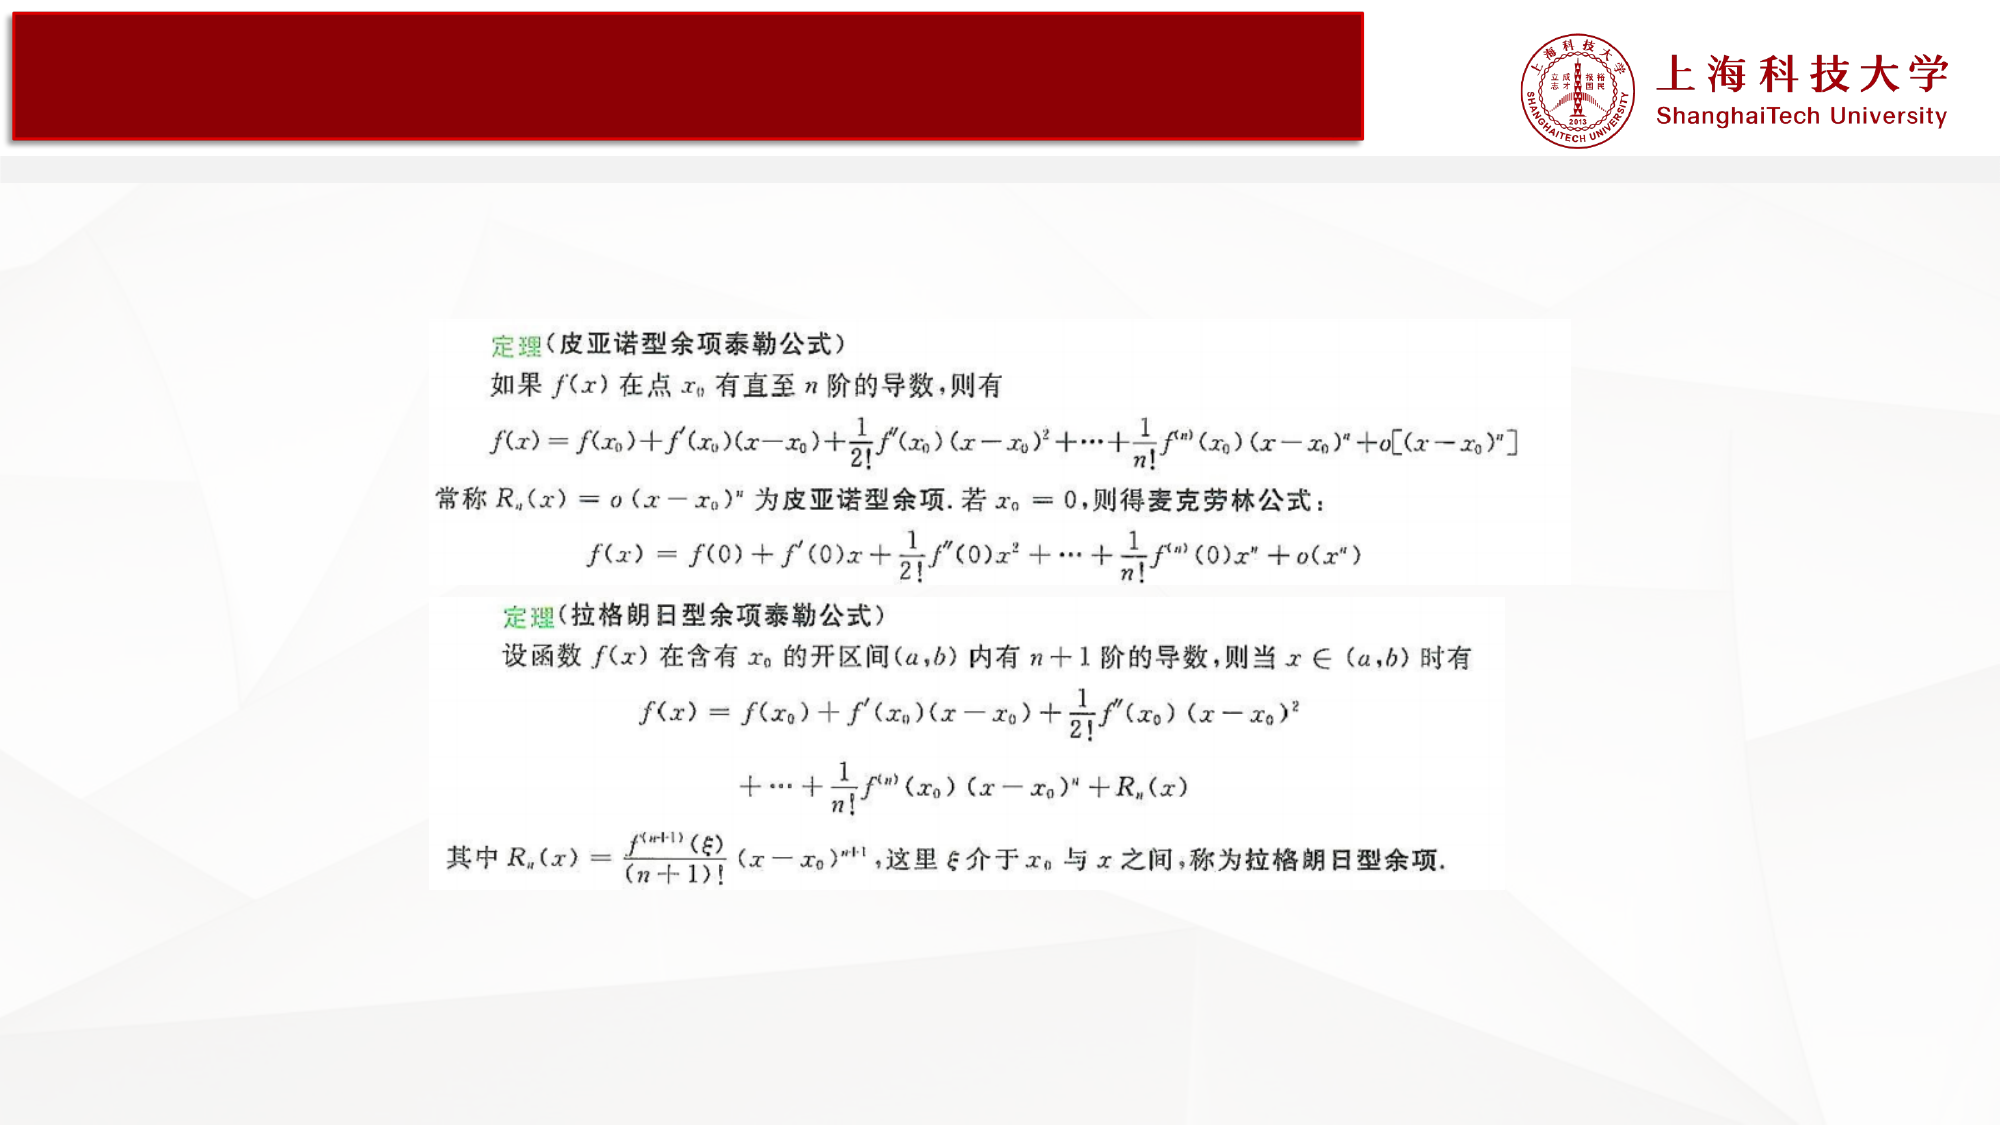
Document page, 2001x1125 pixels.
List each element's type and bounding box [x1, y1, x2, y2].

picture [429, 319, 1571, 585]
picture [429, 597, 1505, 890]
picture [1520, 33, 1948, 149]
picture [0, 7, 2000, 183]
